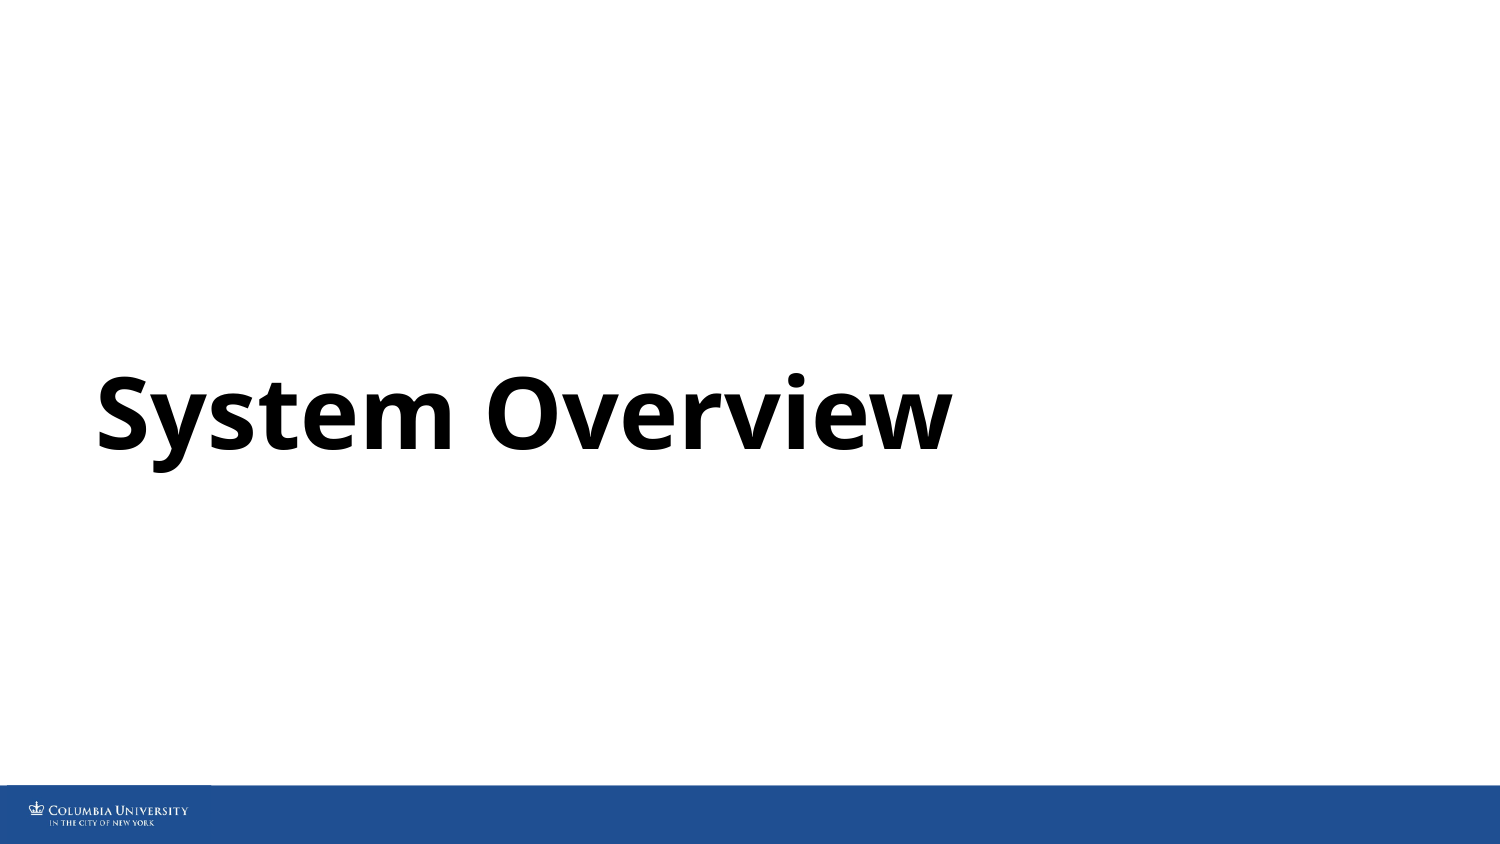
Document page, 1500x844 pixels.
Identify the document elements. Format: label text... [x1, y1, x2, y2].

picture [0, 0, 1500, 844]
title System Overview [80, 73, 1125, 745]
